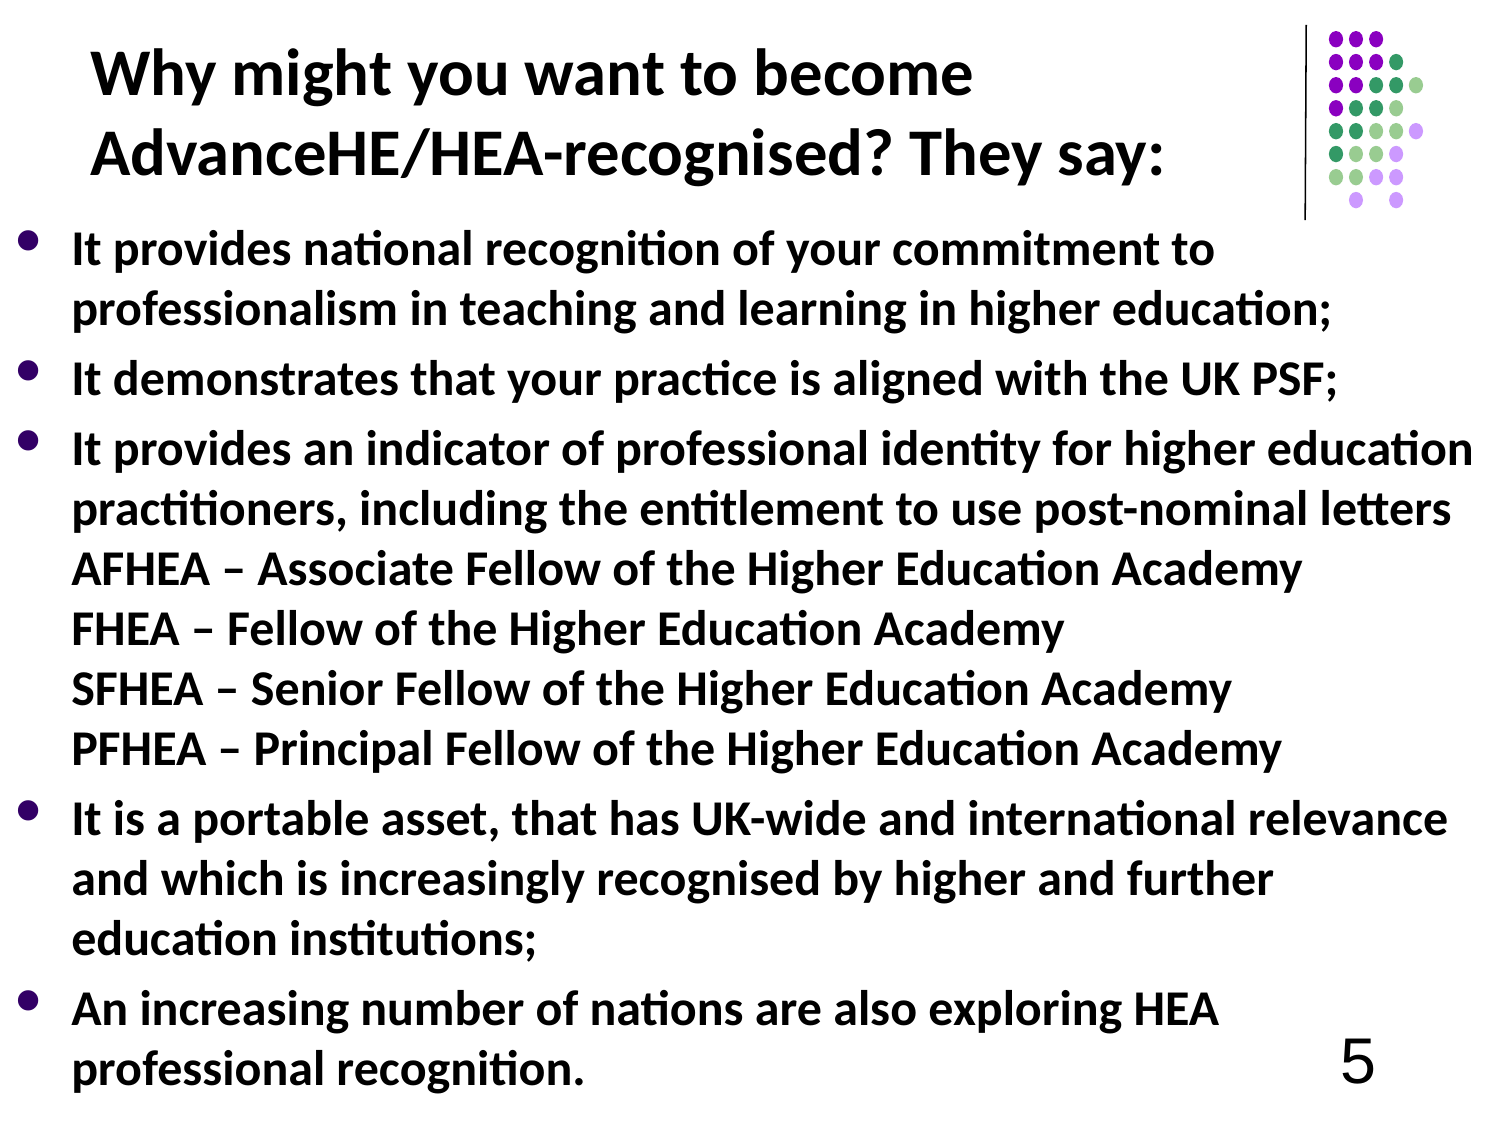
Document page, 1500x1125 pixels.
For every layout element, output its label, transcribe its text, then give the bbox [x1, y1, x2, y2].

title Why might you want to become AdvanceHE/HEA-recognised? They say: [74, 19, 1313, 197]
list It provides national recognition of your commitment to professionalism in teaching and learning in higher education; It demonstrates that your practice is aligned with the UK PSF; It provides an indicator of professional identity for higher education practitioners, including the entitlement to use post-nominal letters AFHEA – Associate Fellow of the Higher Education Academy FHEA – Fellow of the Higher Education Academy SFHEA – Senior Fellow of the Higher Education Academy PFHEA – Principal Fellow of the Higher Education Academy It is a portable asset, that has UK-wide and international relevance and which is increasingly recognised by higher and further education institutions; An increasing number of nations are also exploring HEA professional recognition. [0, 207, 1500, 1018]
